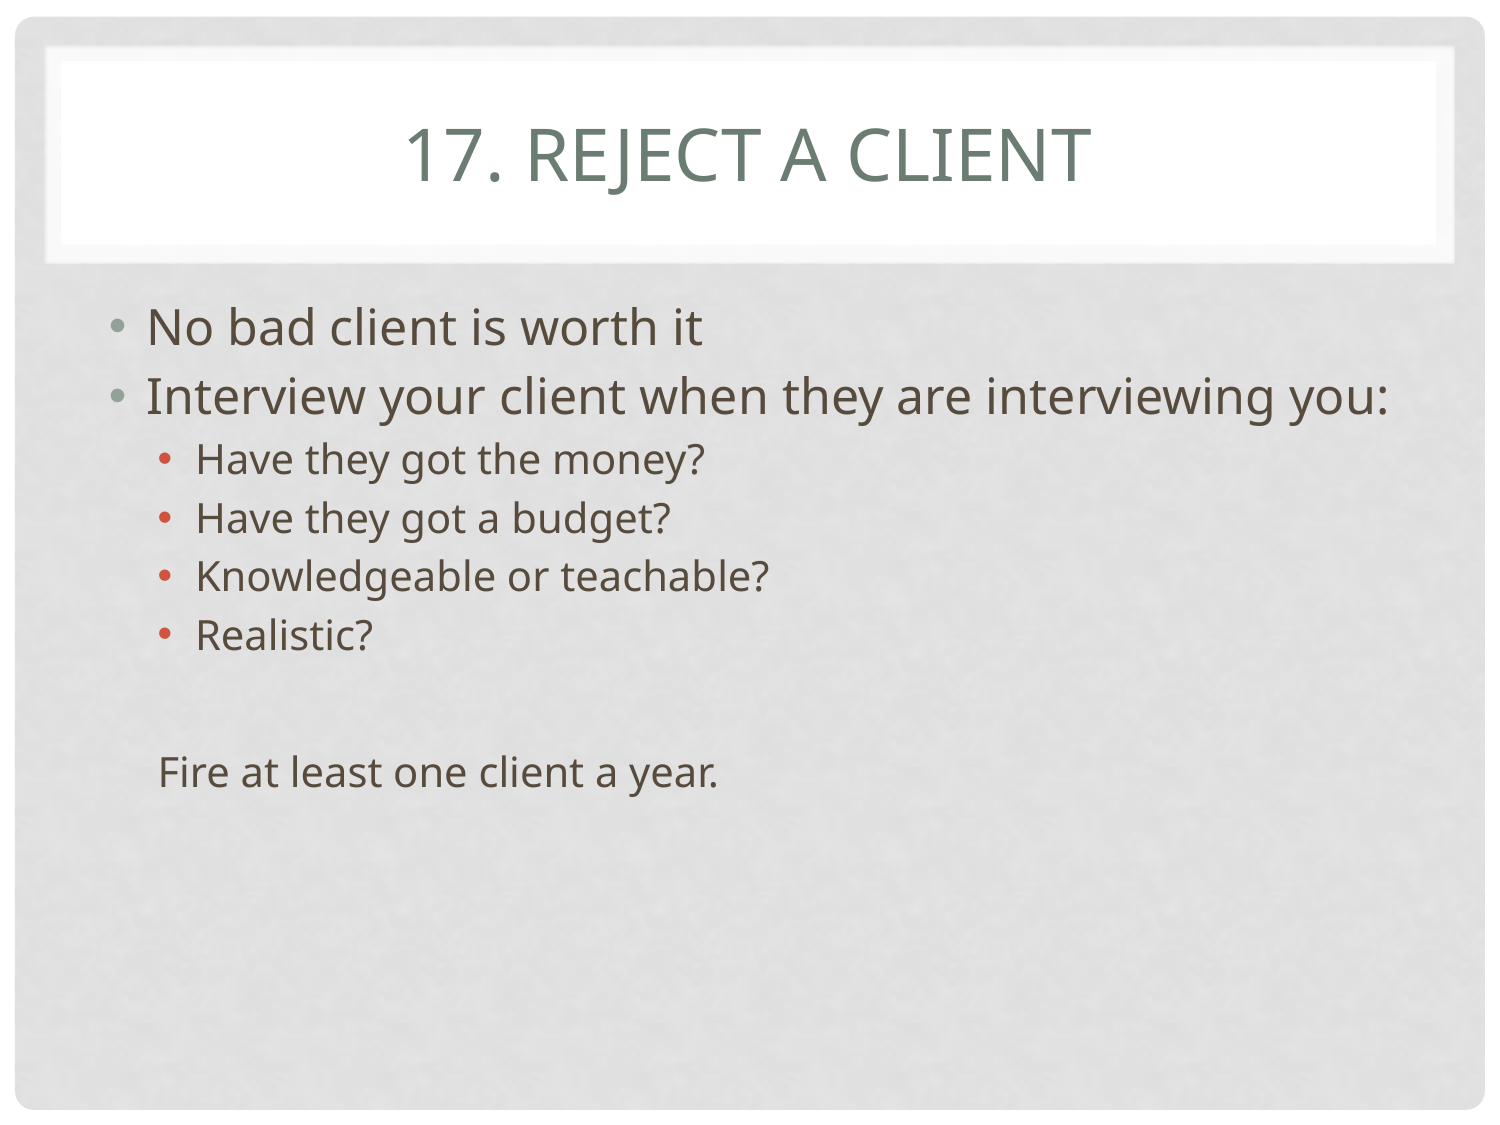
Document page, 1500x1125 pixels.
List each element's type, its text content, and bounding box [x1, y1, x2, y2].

title 17. Reject a client [69, 66, 1425, 238]
list No bad client is worth it Interview your client when they are interviewing you: Have they got the money? Have they got a budget? Knowledgeable or teachable? Realistic? Fire at least one client a year. [75, 287, 1425, 1005]
